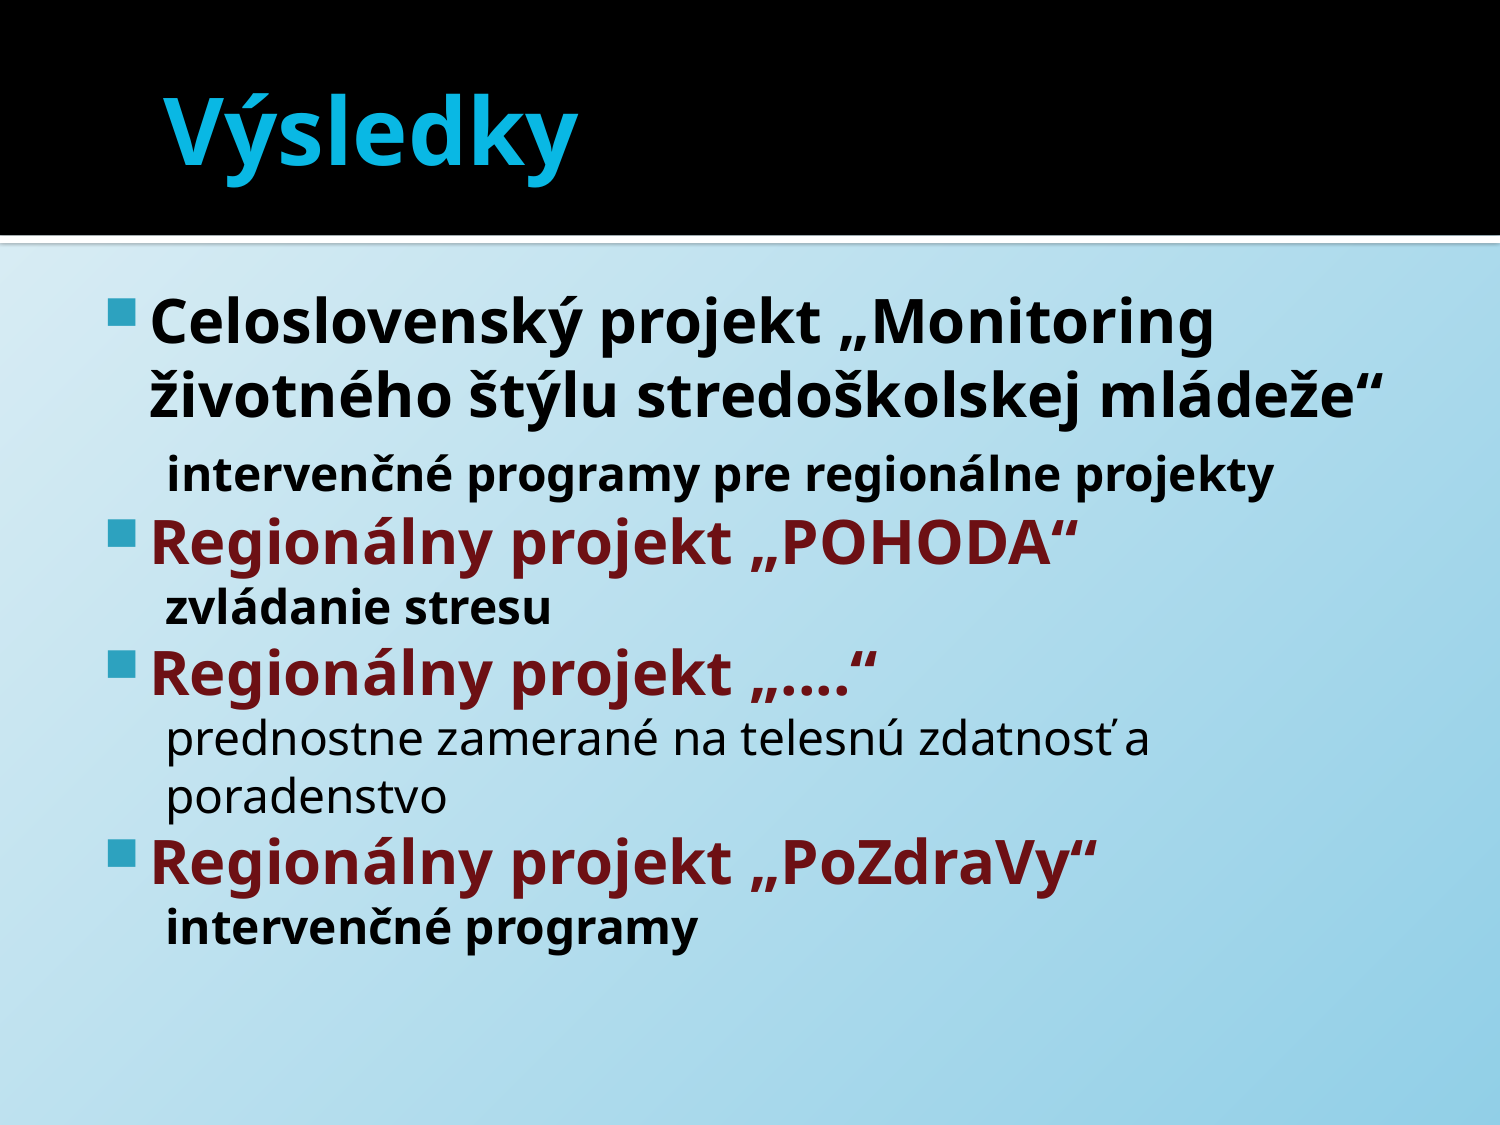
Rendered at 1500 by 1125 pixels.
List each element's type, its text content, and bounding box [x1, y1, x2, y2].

list Celoslovenský projekt „Monitoring životného štýlu stredoškolskej mládeže“ intervenčné programy pre regionálne projekty Regionálny projekt „POHODA“ zvládanie stresu Regionálny projekt „....“ prednostne zamerané na telesnú zdatnosť a poradenstvo Regionálny projekt „PoZdraVy“ intervenčné programy [76, 267, 1427, 1011]
title Výsledky [75, 25, 1425, 231]
